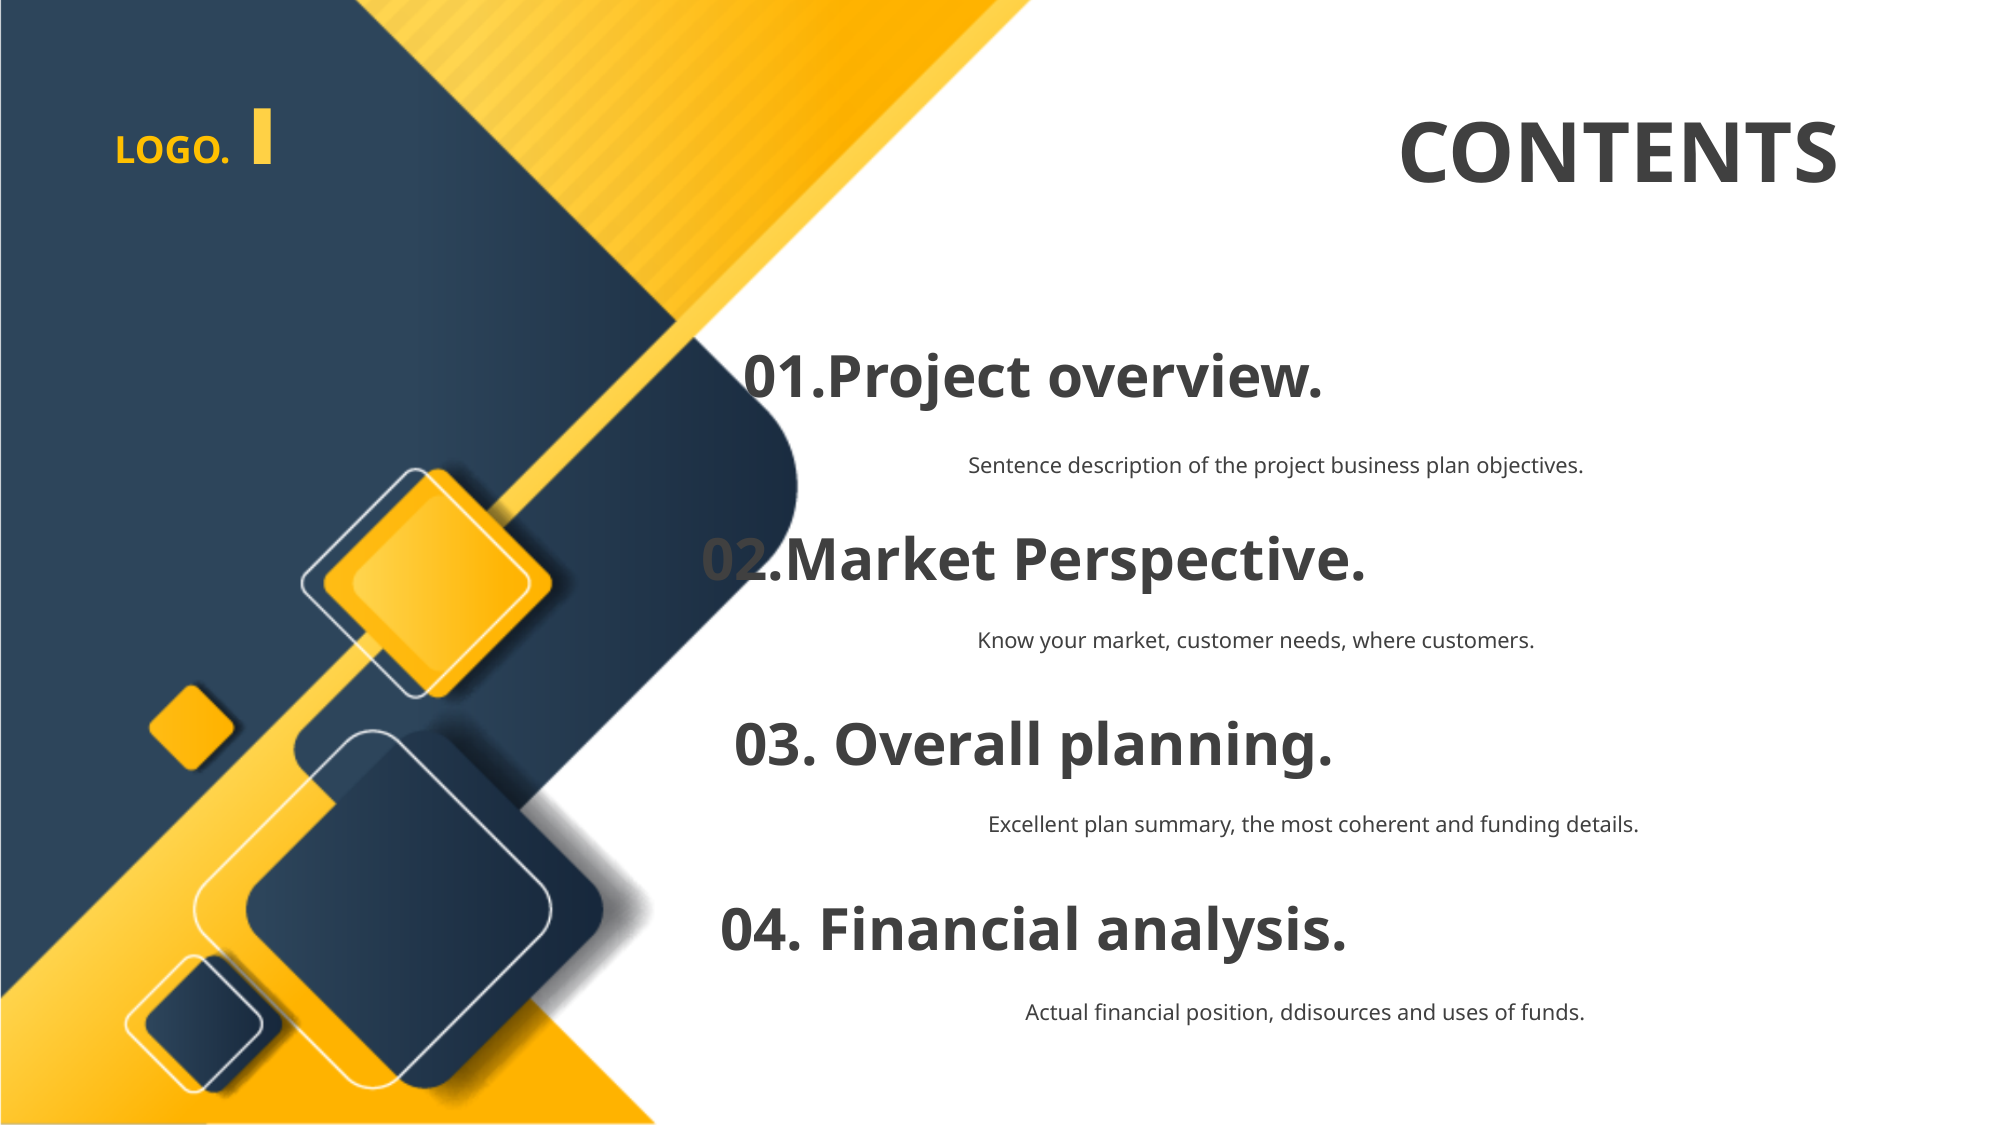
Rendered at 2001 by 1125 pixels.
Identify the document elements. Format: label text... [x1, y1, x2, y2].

text_box CONTENTS [1369, 91, 1867, 207]
picture [0, 0, 1081, 1124]
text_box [871, 914, 1630, 1031]
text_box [117, 91, 271, 168]
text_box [871, 361, 1597, 483]
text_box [871, 729, 1651, 843]
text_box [871, 544, 1543, 658]
